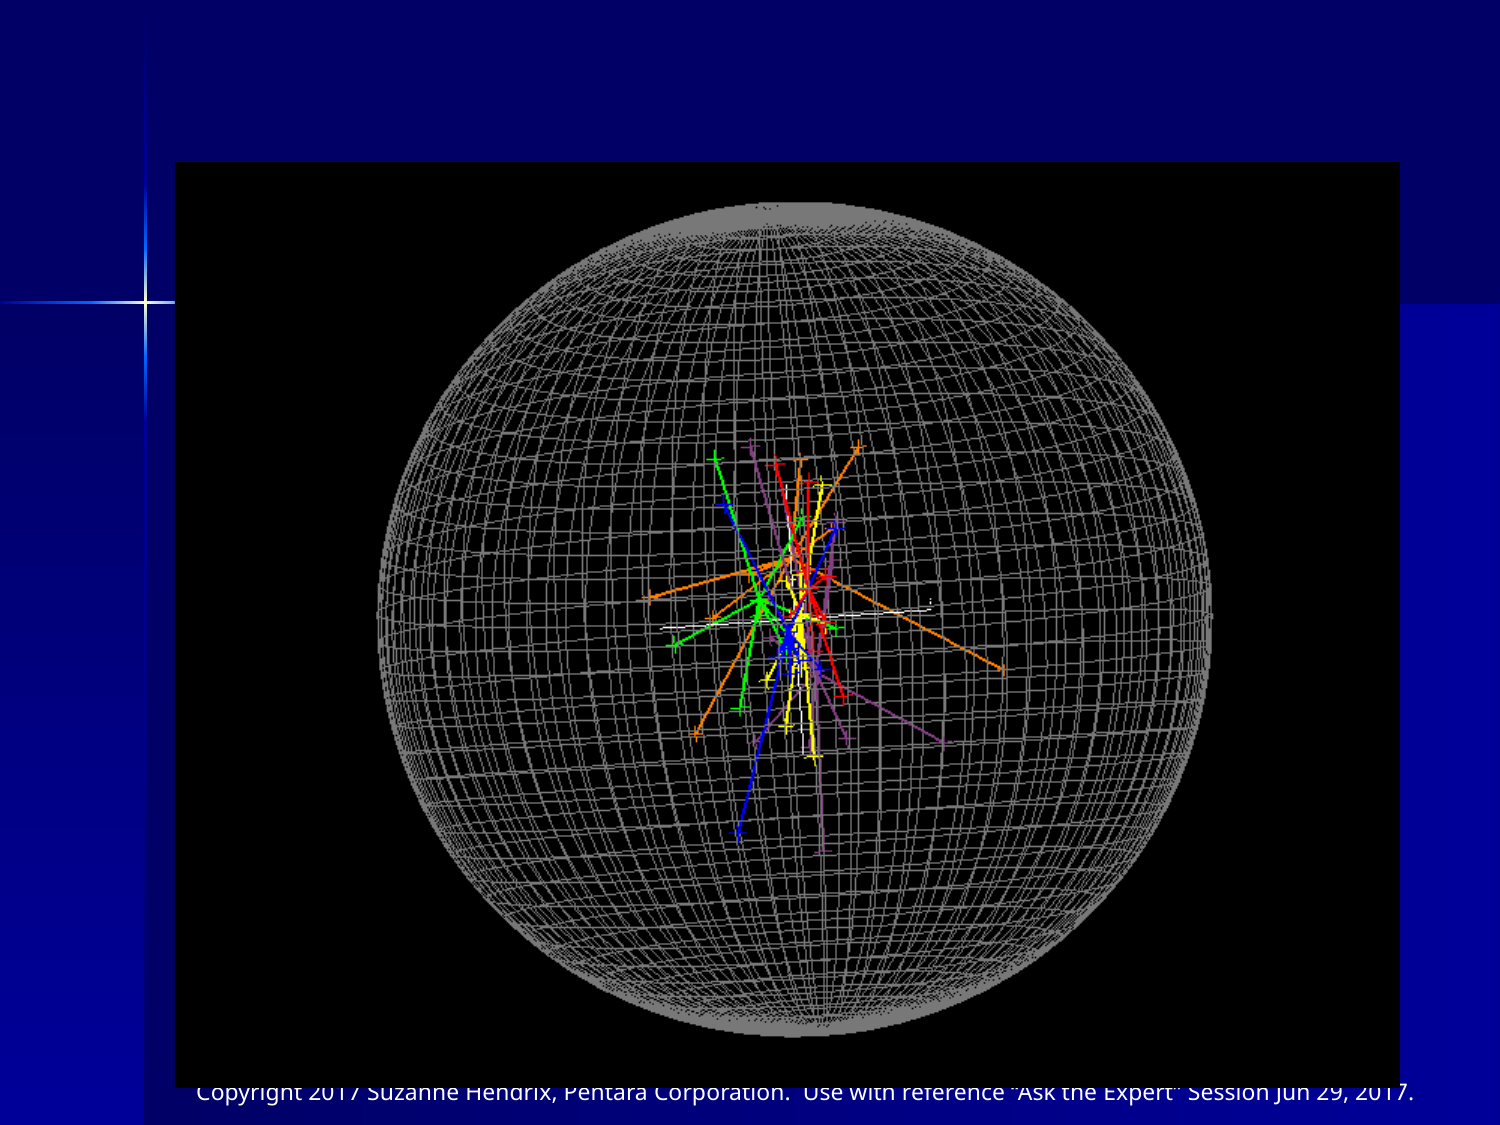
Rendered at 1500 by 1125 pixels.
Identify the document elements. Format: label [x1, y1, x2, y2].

picture [174, 162, 1401, 1088]
